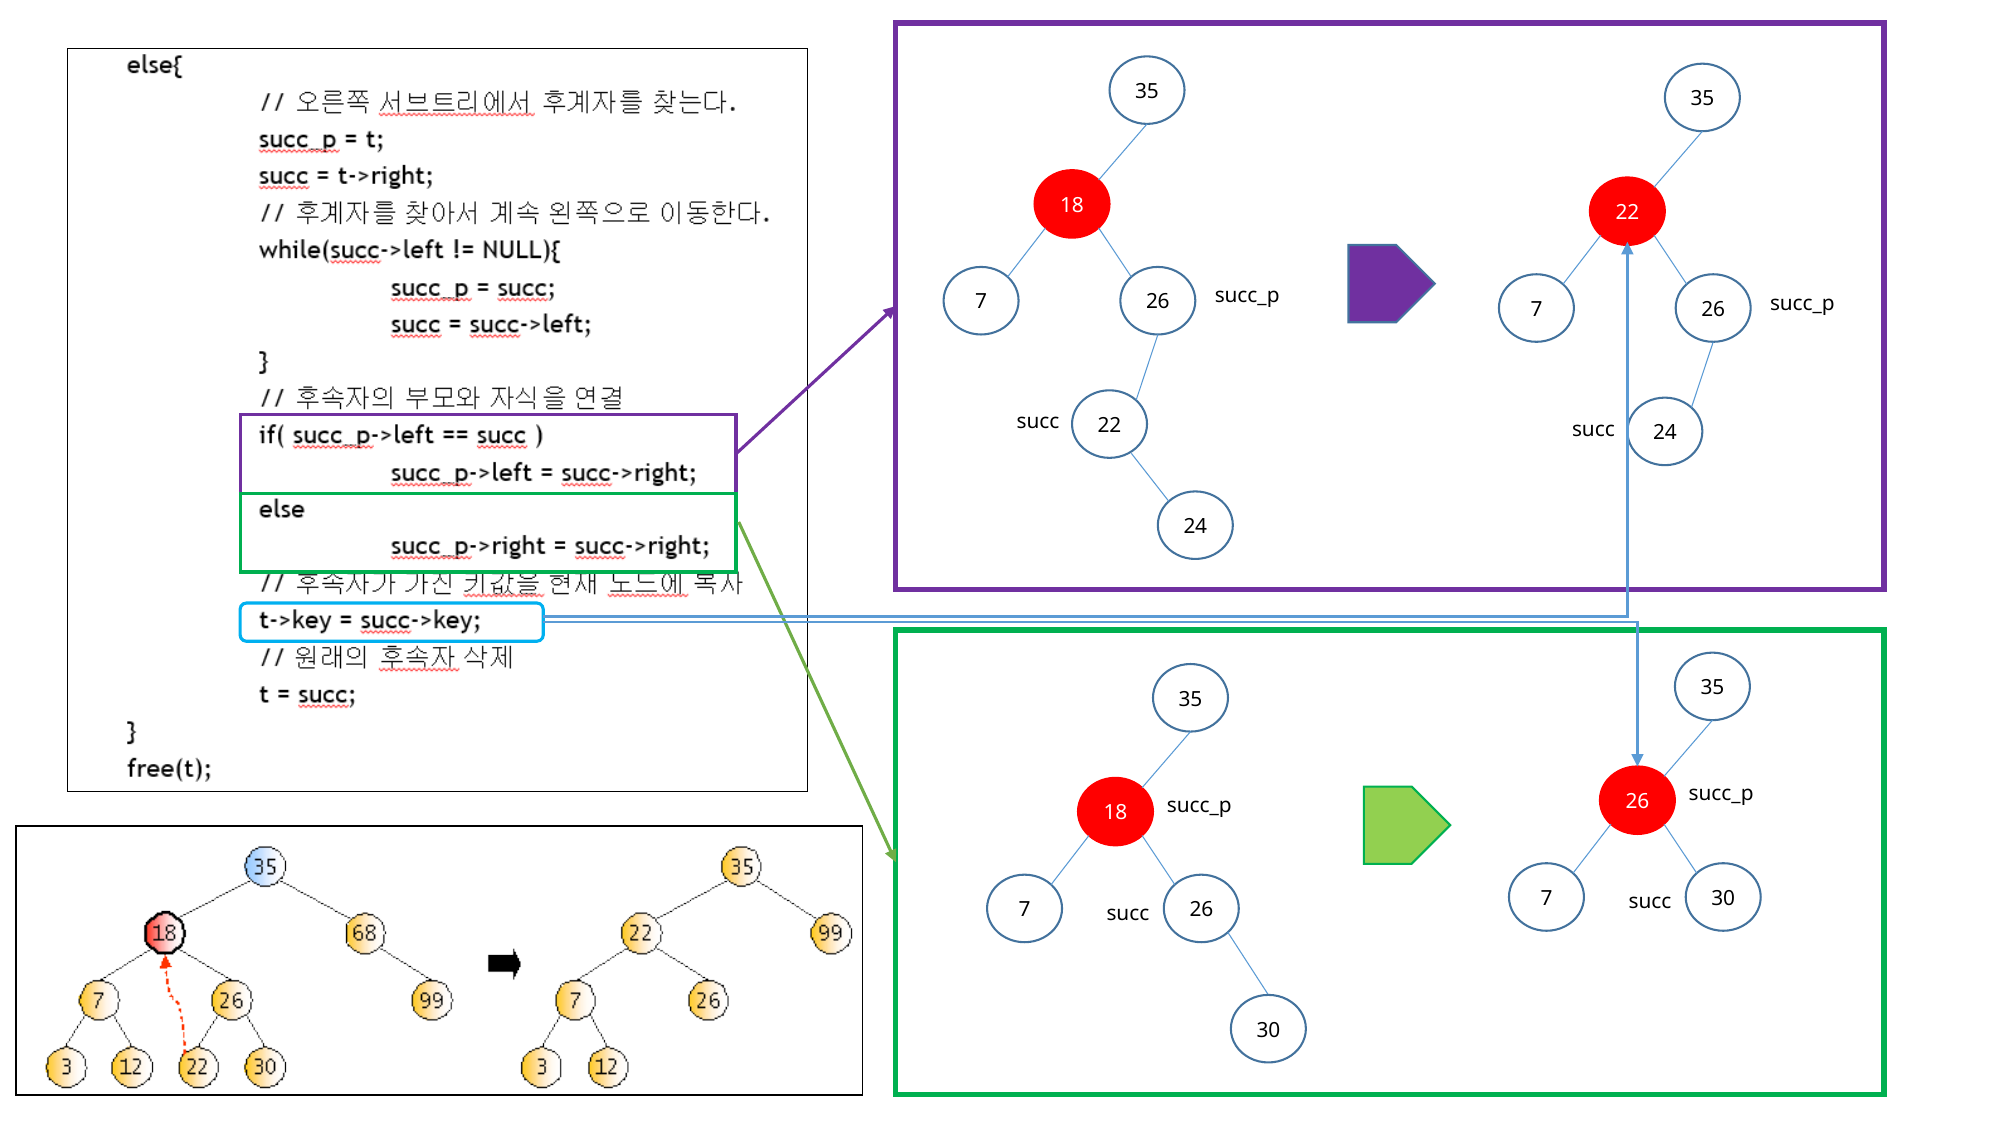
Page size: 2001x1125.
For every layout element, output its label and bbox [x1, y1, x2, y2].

text_box [1509, 652, 1768, 931]
text_box [1498, 63, 1849, 466]
text_box [738, 767, 896, 863]
text_box [987, 767, 1269, 995]
picture [242, 605, 541, 639]
picture [546, 617, 738, 622]
text_box [543, 622, 1638, 767]
picture [16, 826, 862, 1095]
text_box [943, 56, 1294, 241]
text_box [543, 241, 1628, 617]
text_box [895, 22, 1885, 590]
text_box [738, 617, 896, 622]
picture [67, 48, 808, 792]
text_box [895, 629, 1885, 1095]
